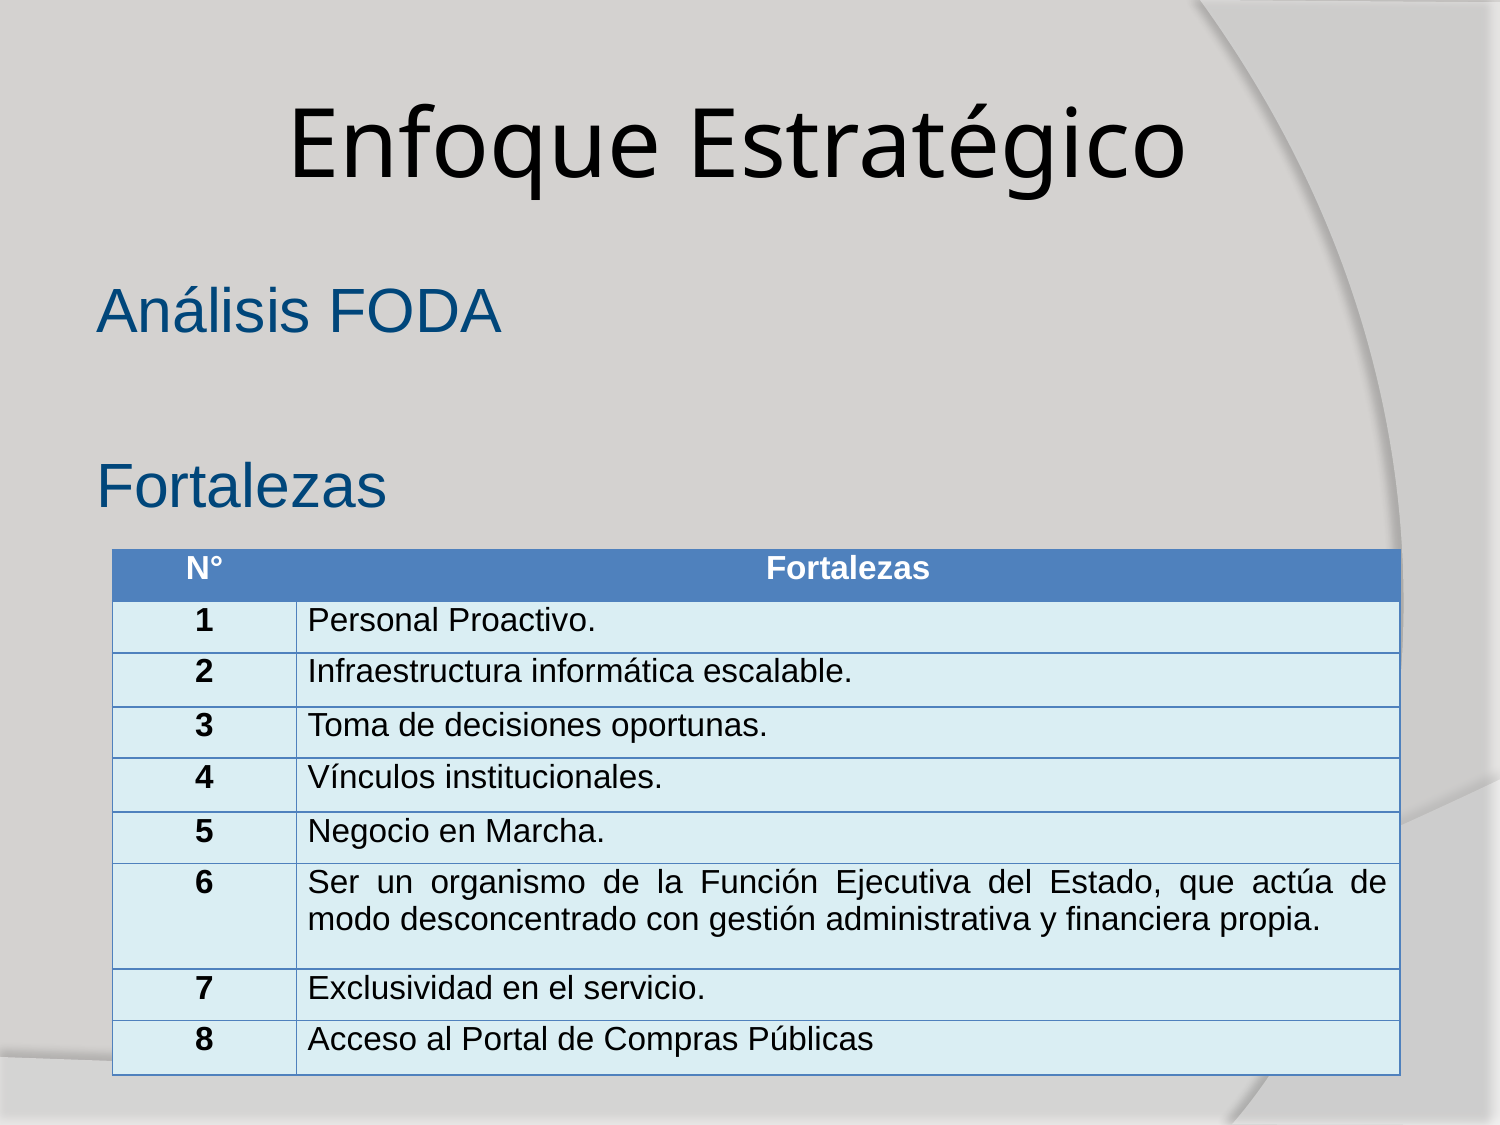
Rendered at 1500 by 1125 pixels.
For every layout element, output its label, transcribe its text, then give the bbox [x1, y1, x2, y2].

title Enfoque Estratégico [124, 44, 1351, 233]
table_cell Vínculos institucionales. [297, 759, 1399, 811]
table_cell 5 [113, 813, 296, 863]
table_cell 6 [113, 864, 296, 968]
table_cell Personal Proactivo. [297, 602, 1399, 652]
table_cell Acceso al Portal de Compras Públicas [297, 1021, 1399, 1074]
list Análisis FODA Fortalezas [74, 262, 1288, 526]
table_header Fortalezas [297, 551, 1399, 600]
table_cell Negocio en Marcha. [297, 813, 1399, 863]
table_cell 8 [113, 1021, 296, 1074]
table_cell Ser un organismo de la Función Ejecutiva del Estado, que actúa de modo desconcentrado con gestión administrativa y financiera propia. [297, 864, 1399, 968]
table_cell 2 [113, 654, 296, 706]
table_cell Toma de decisiones oportunas. [297, 708, 1399, 757]
table_cell 3 [113, 708, 296, 757]
table_header N° [113, 551, 296, 600]
table_cell 7 [113, 970, 296, 1020]
table_cell 1 [113, 602, 296, 652]
table_cell 4 [113, 759, 296, 811]
table_cell Infraestructura informática escalable. [297, 654, 1399, 706]
table_cell Exclusividad en el servicio. [297, 970, 1399, 1020]
